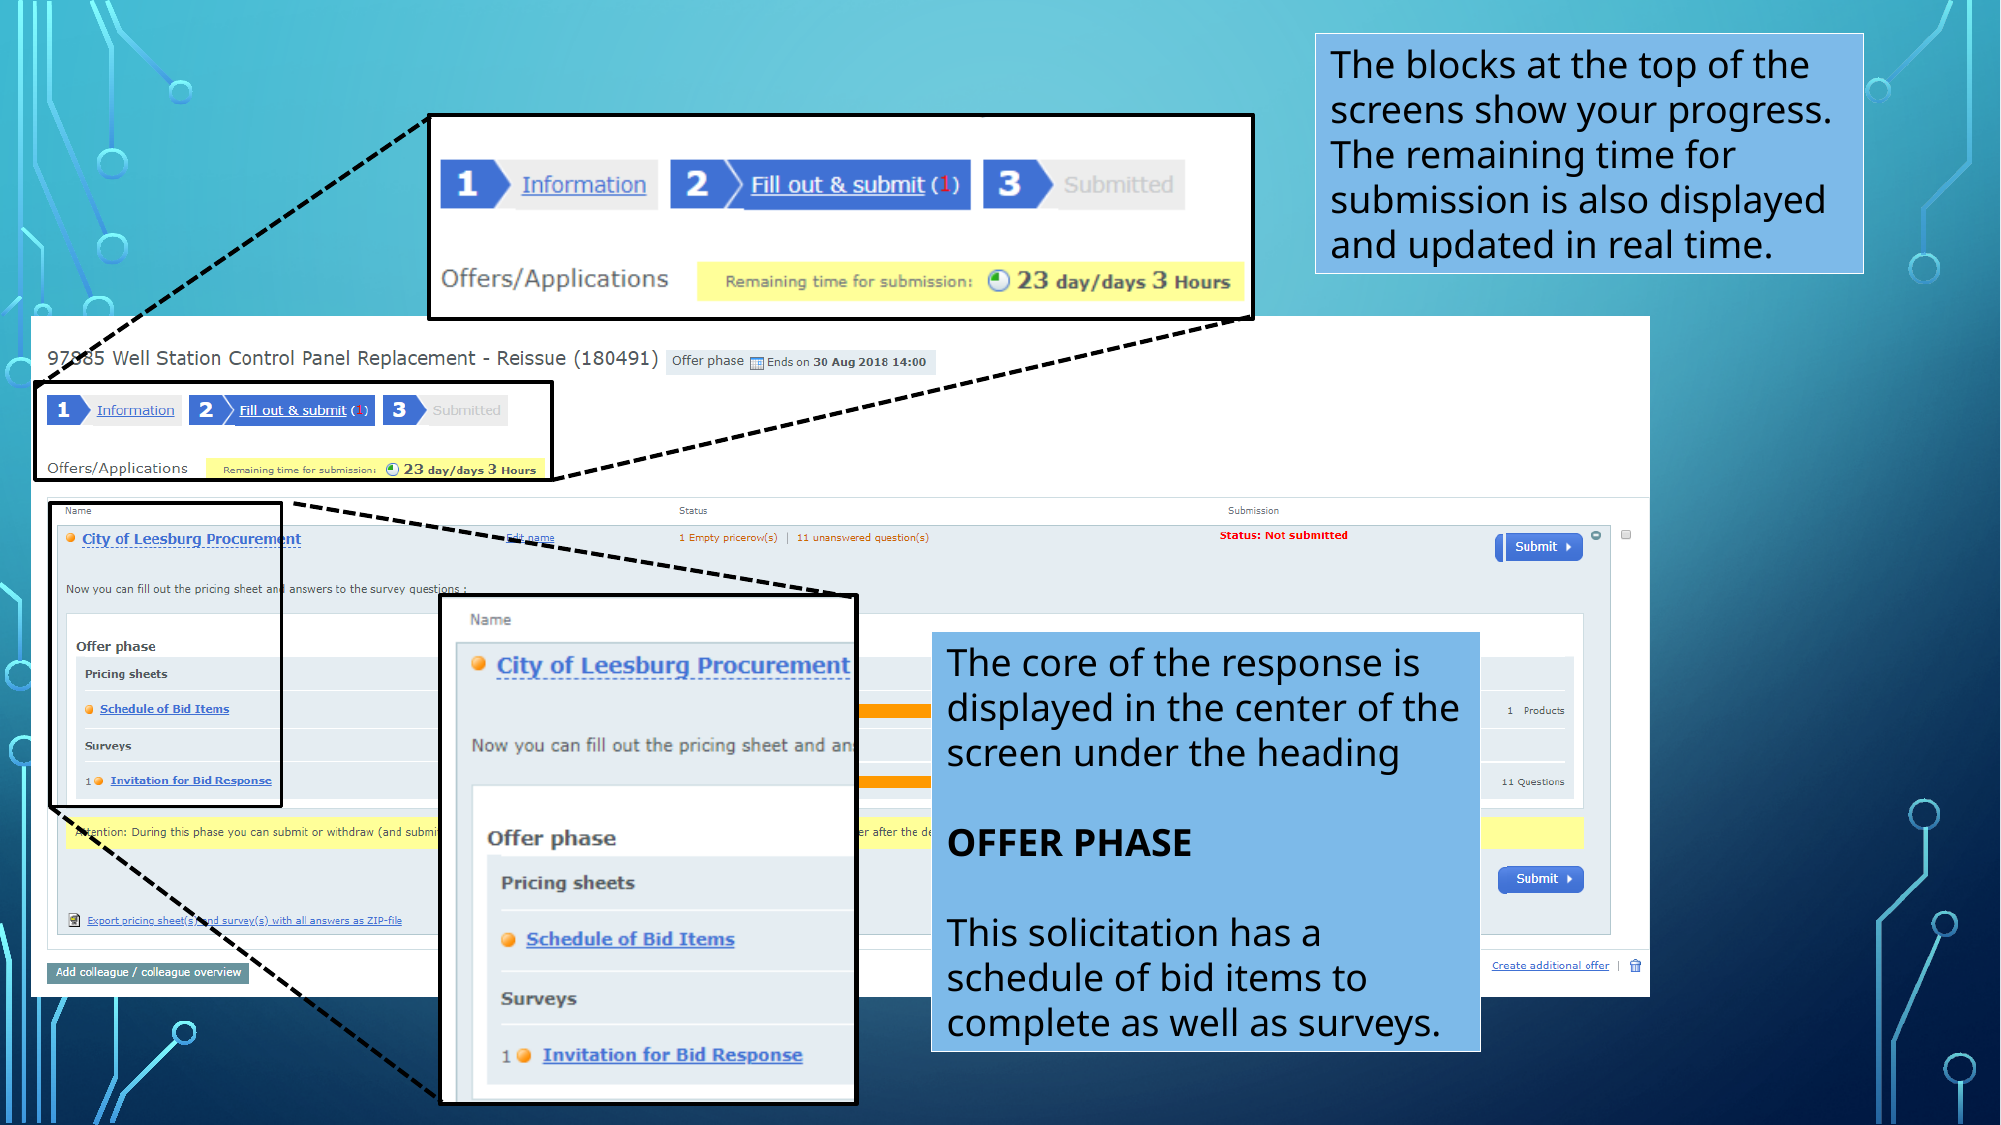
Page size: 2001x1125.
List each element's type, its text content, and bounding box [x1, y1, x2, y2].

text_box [49, 806, 443, 1103]
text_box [551, 316, 1251, 481]
text_box The core of the response is displayed in the center of the screen under the heading OFFER PHASE This solicitation has a schedule of bid items to complete as well as surveys. [931, 998, 1481, 1052]
text_box The blocks at the top of the screens show your progress. The remaining time for submission is also displayed and updated in real time. [1315, 33, 1864, 274]
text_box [293, 503, 855, 598]
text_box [34, 116, 431, 389]
picture [31, 116, 1651, 1103]
